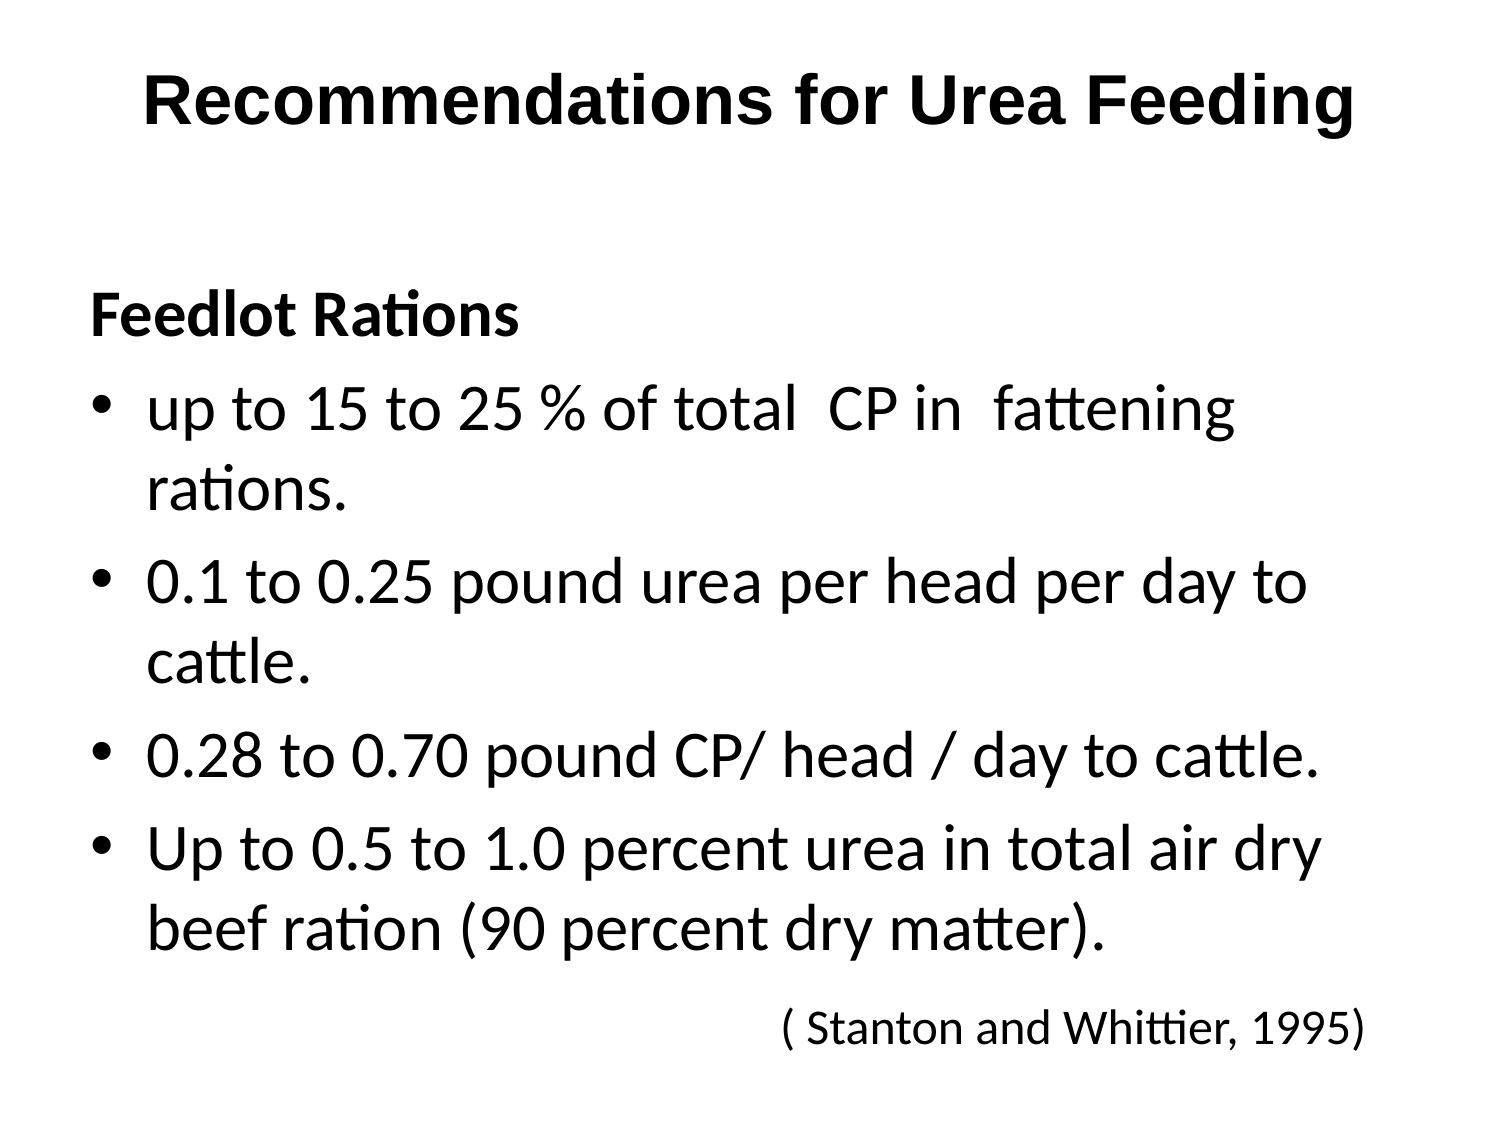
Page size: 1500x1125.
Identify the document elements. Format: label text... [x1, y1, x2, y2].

list Feedlot Rations up to 15 to 25 % of total CP in fattening rations. 0.1 to 0.25 pound urea per head per day to cattle. 0.28 to 0.70 pound CP/ head / day to cattle. Up to 0.5 to 1.0 percent urea in total air dry beef ration (90 percent dry matter). ( Stanton and Whittier, 1995) [75, 262, 1425, 1100]
title Recommendations for Urea Feeding [75, 45, 1425, 233]
